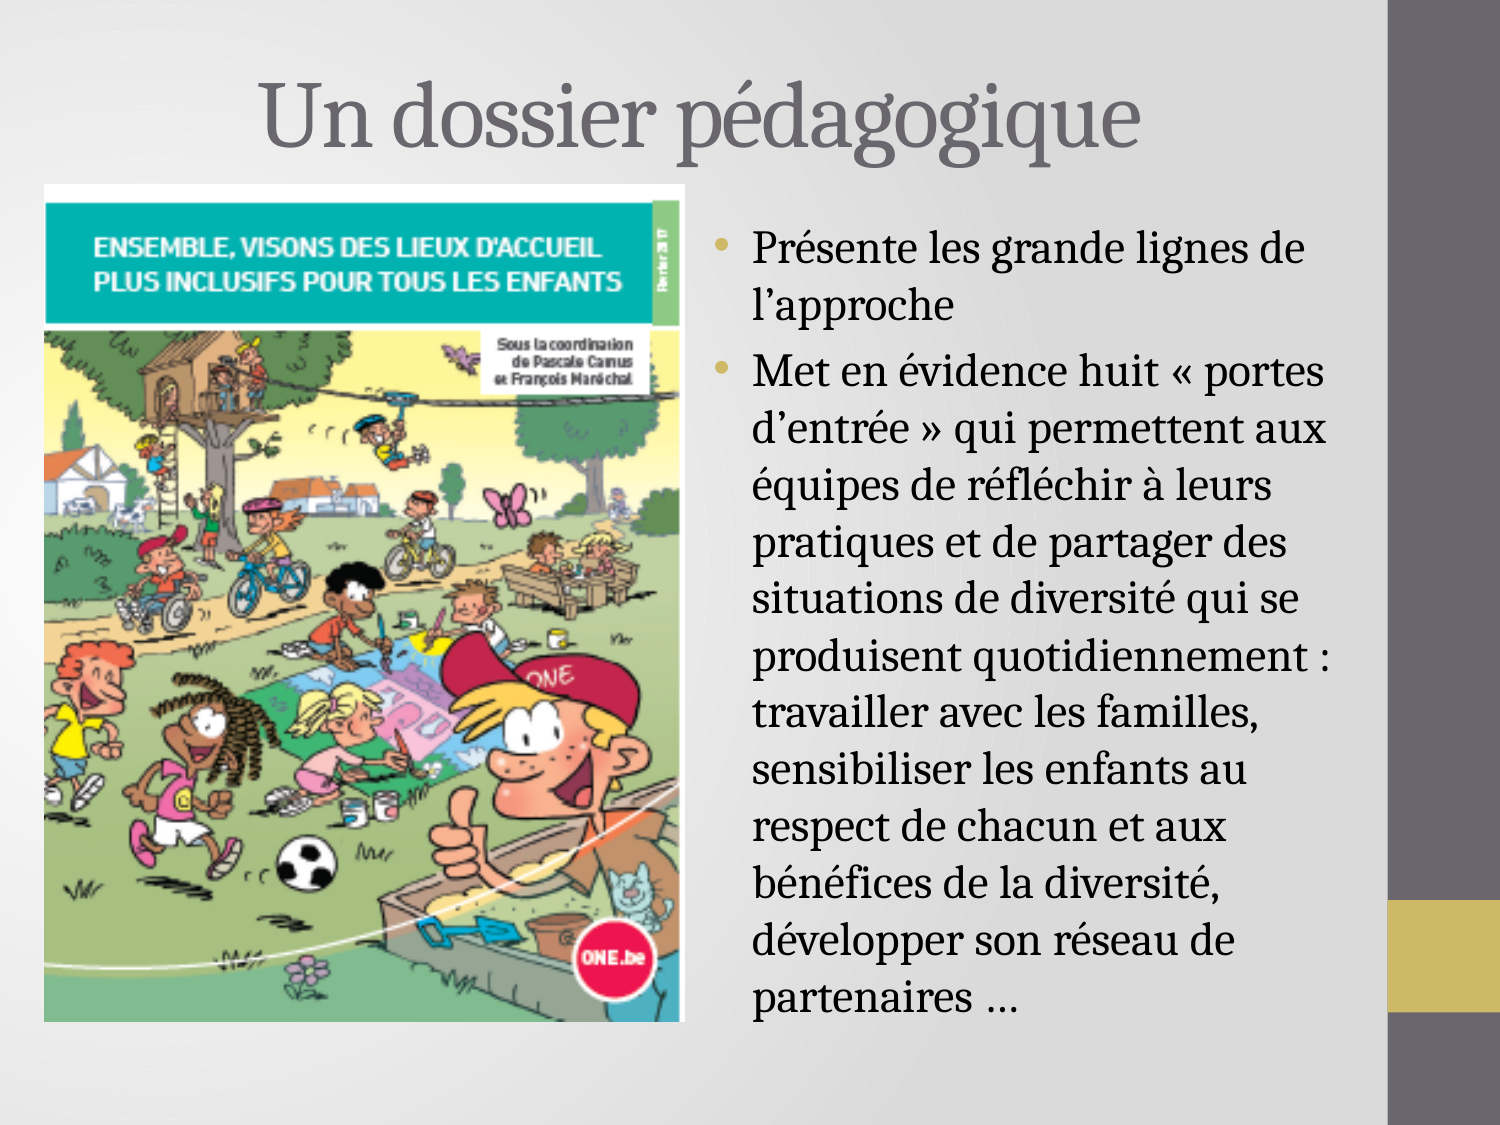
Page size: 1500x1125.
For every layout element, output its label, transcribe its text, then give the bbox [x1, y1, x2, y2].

title Un dossier pédagogique [75, 45, 1325, 173]
picture [43, 183, 686, 1023]
list Présente les grande lignes de l’approche Met en évidence huit « portes d’entrée » qui permettent aux équipes de réfléchir à leurs pratiques et de partager des situations de diversité qui se produisent quotidiennement : travailler avec les familles, sensibiliser les enfants au respect de chacun et aux bénéfices de la diversité, développer son réseau de partenaires … [679, 208, 1365, 1037]
